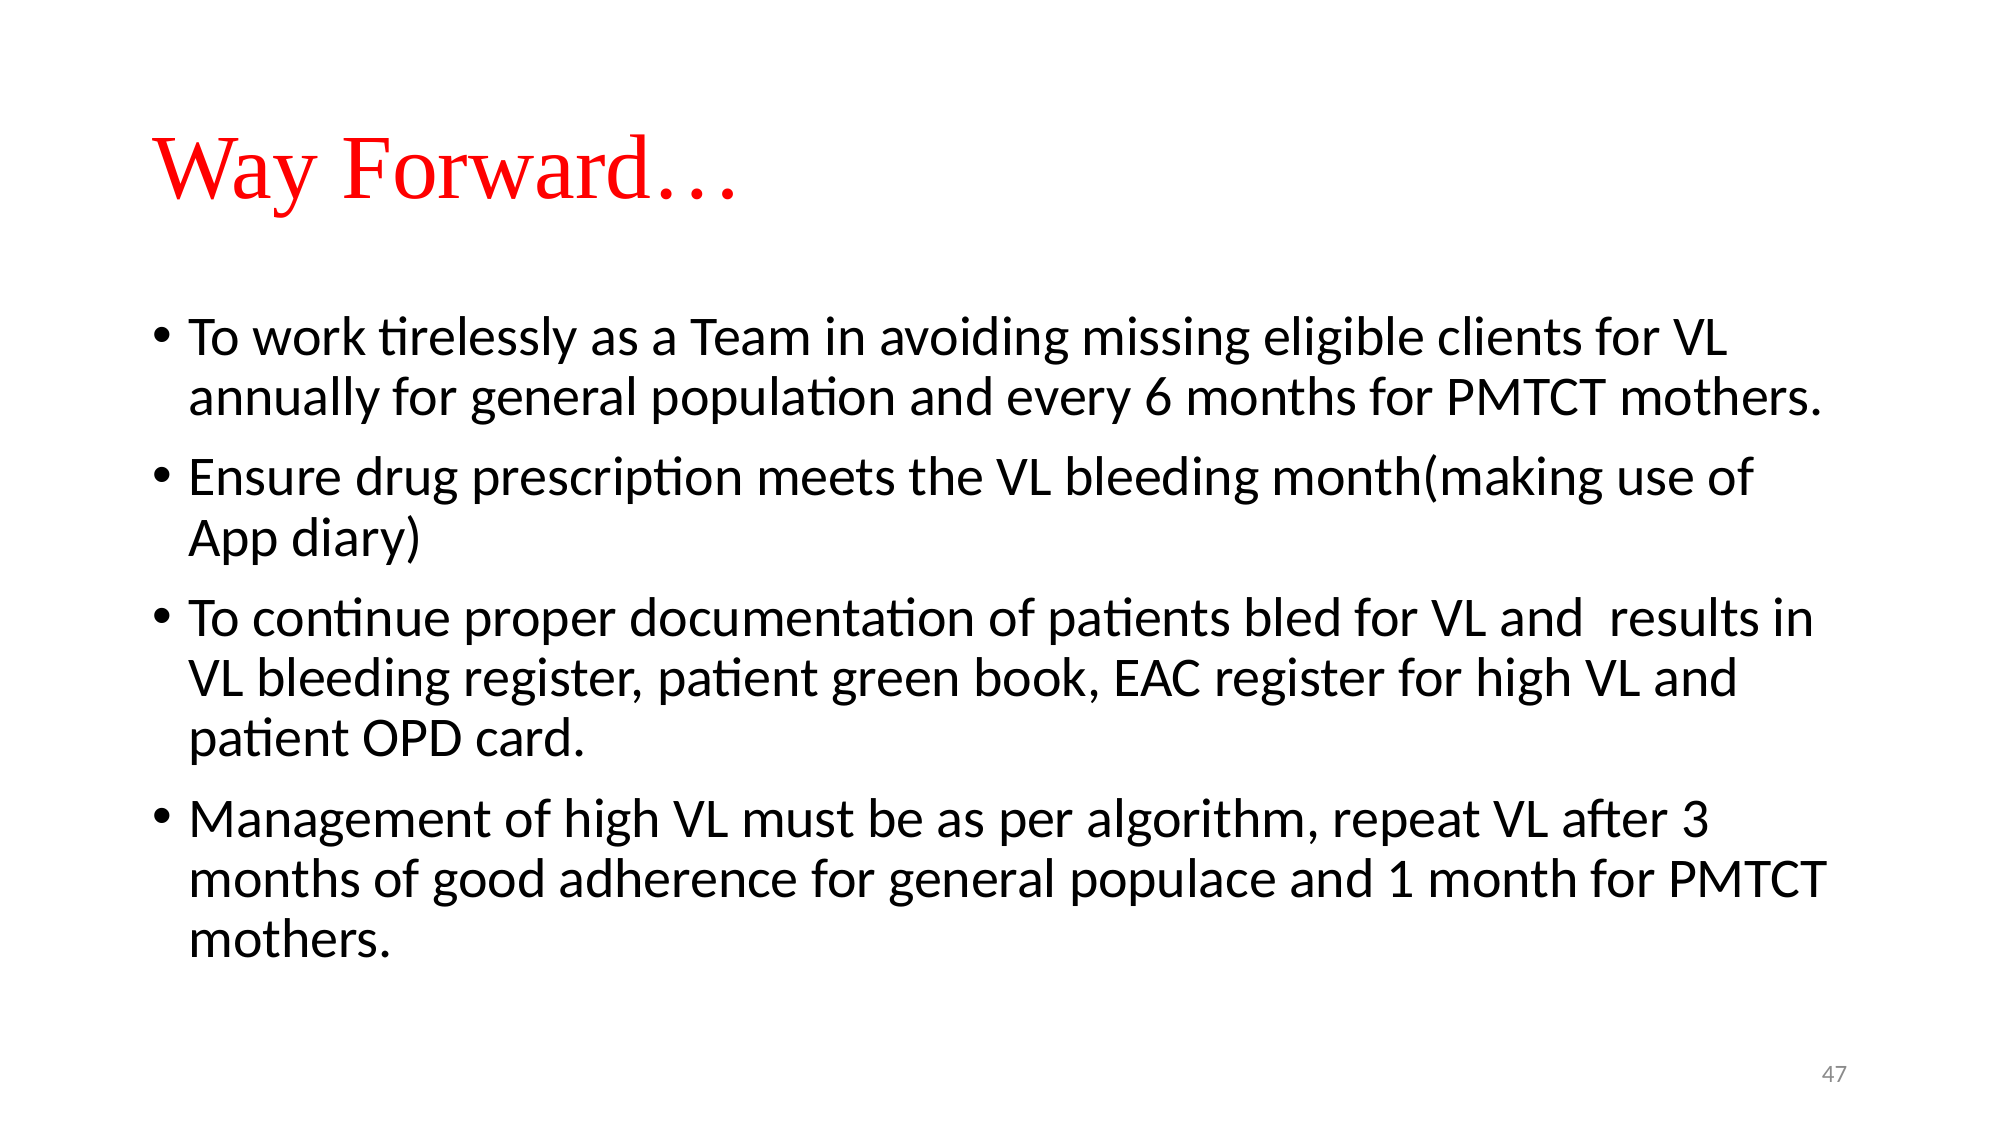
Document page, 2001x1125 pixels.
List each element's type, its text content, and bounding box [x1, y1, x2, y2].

list To work tirelessly as a Team in avoiding missing eligible clients for VL annually for general population and every 6 months for PMTCT mothers. Ensure drug prescription meets the VL bleeding month(making use of App diary) To continue proper documentation of patients bled for VL and results in VL bleeding register, patient green book, EAC register for high VL and patient OPD card. Management of high VL must be as per algorithm, repeat VL after 3 months of good adherence for general populace and 1 month for PMTCT mothers. [137, 299, 1863, 1014]
slide_number 47 [1412, 1042, 1863, 1103]
title Way Forward… [137, 59, 1863, 278]
